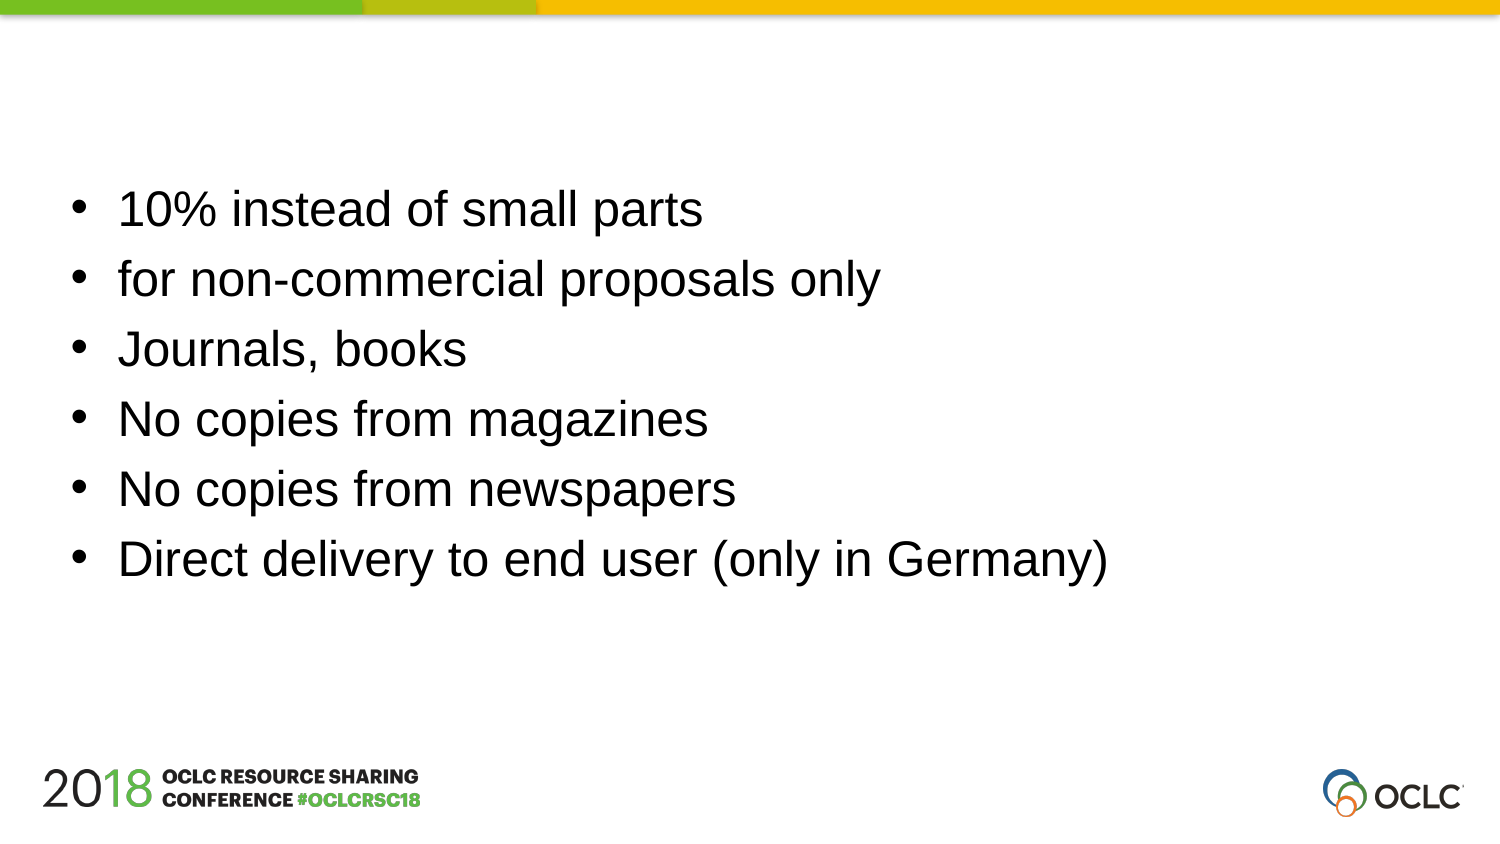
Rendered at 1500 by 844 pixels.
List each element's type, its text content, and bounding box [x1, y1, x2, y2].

list 10% instead of small parts for non-commercial proposals only Journals, books No copies from magazines No copies from newspapers Direct delivery to end user (only in Germany) [55, 168, 1441, 731]
picture [43, 769, 420, 807]
